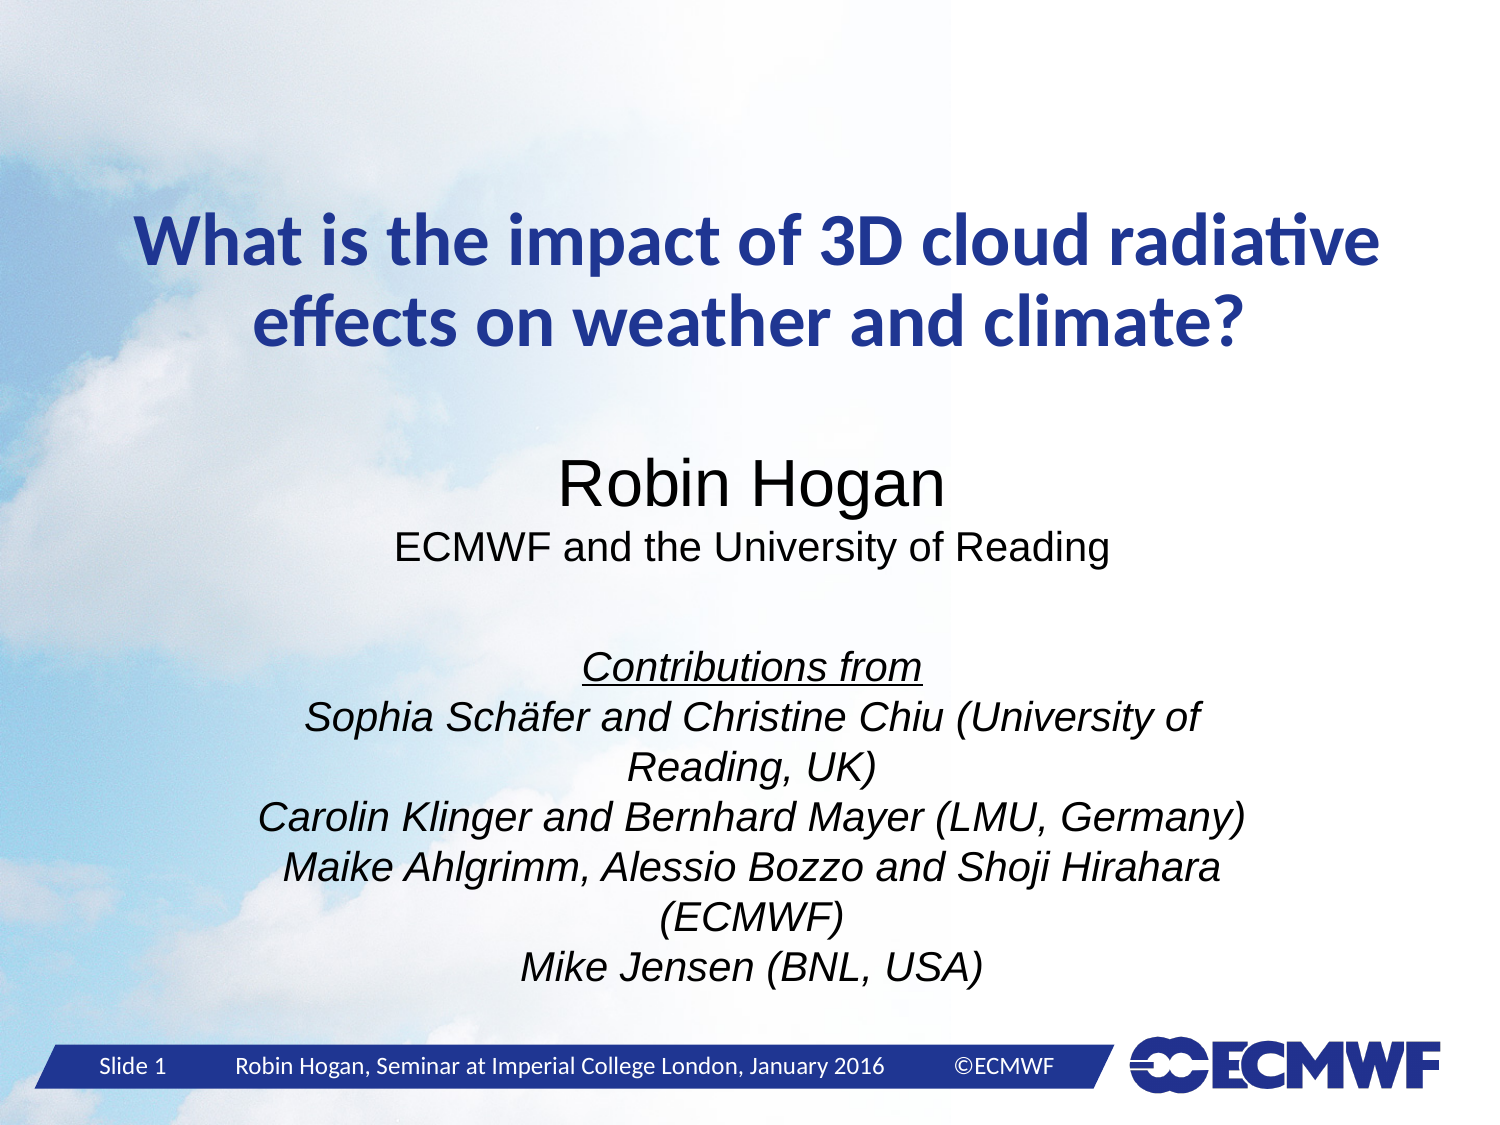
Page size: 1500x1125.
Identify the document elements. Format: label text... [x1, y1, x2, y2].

title What is the impact of 3D cloud radiative effects on weather and climate? [112, 160, 1388, 402]
picture [0, 0, 951, 1125]
picture [1129, 1036, 1441, 1094]
subtitle Robin Hogan ECMWF and the University of Reading Contributions from Sophia Schäfer and Christine Chiu (University of Reading, UK) Carolin Klinger and Bernhard Mayer (LMU, Germany) Maike Ahlgrimm, Alessio Bozzo and Shoji Hirahara (ECMWF) Mike Jensen (BNL, USA) [215, 432, 1289, 965]
